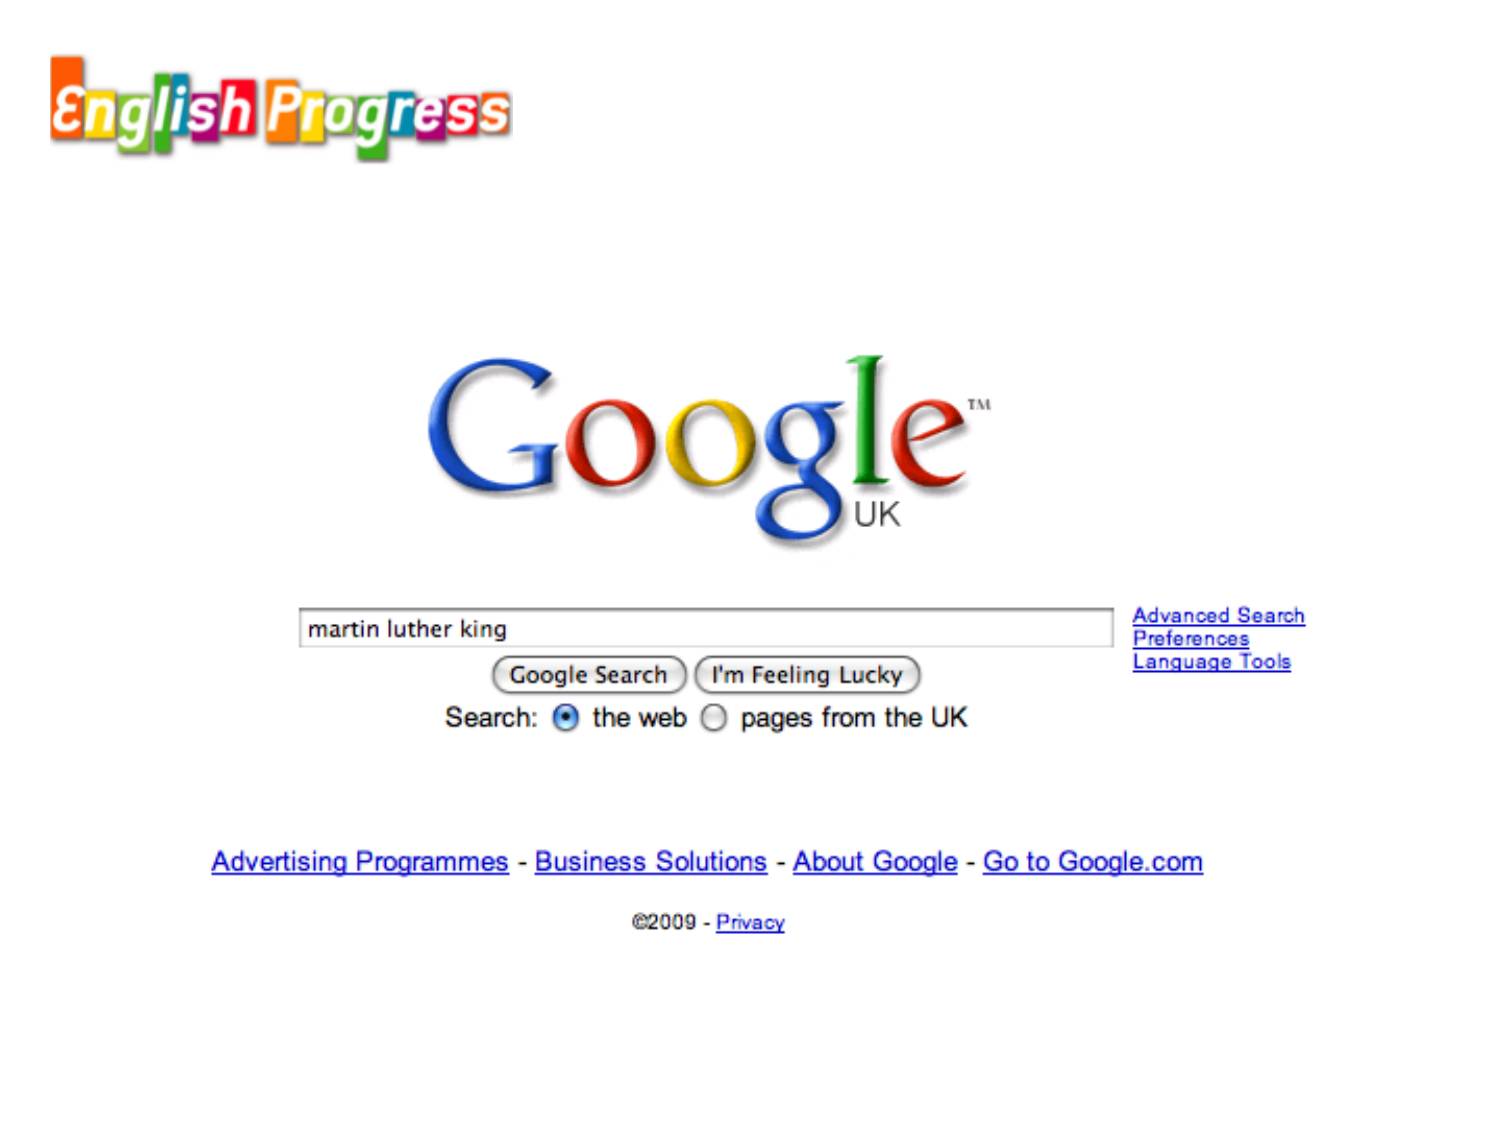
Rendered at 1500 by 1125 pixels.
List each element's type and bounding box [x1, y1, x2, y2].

picture [162, 312, 1399, 984]
picture [49, 37, 513, 179]
